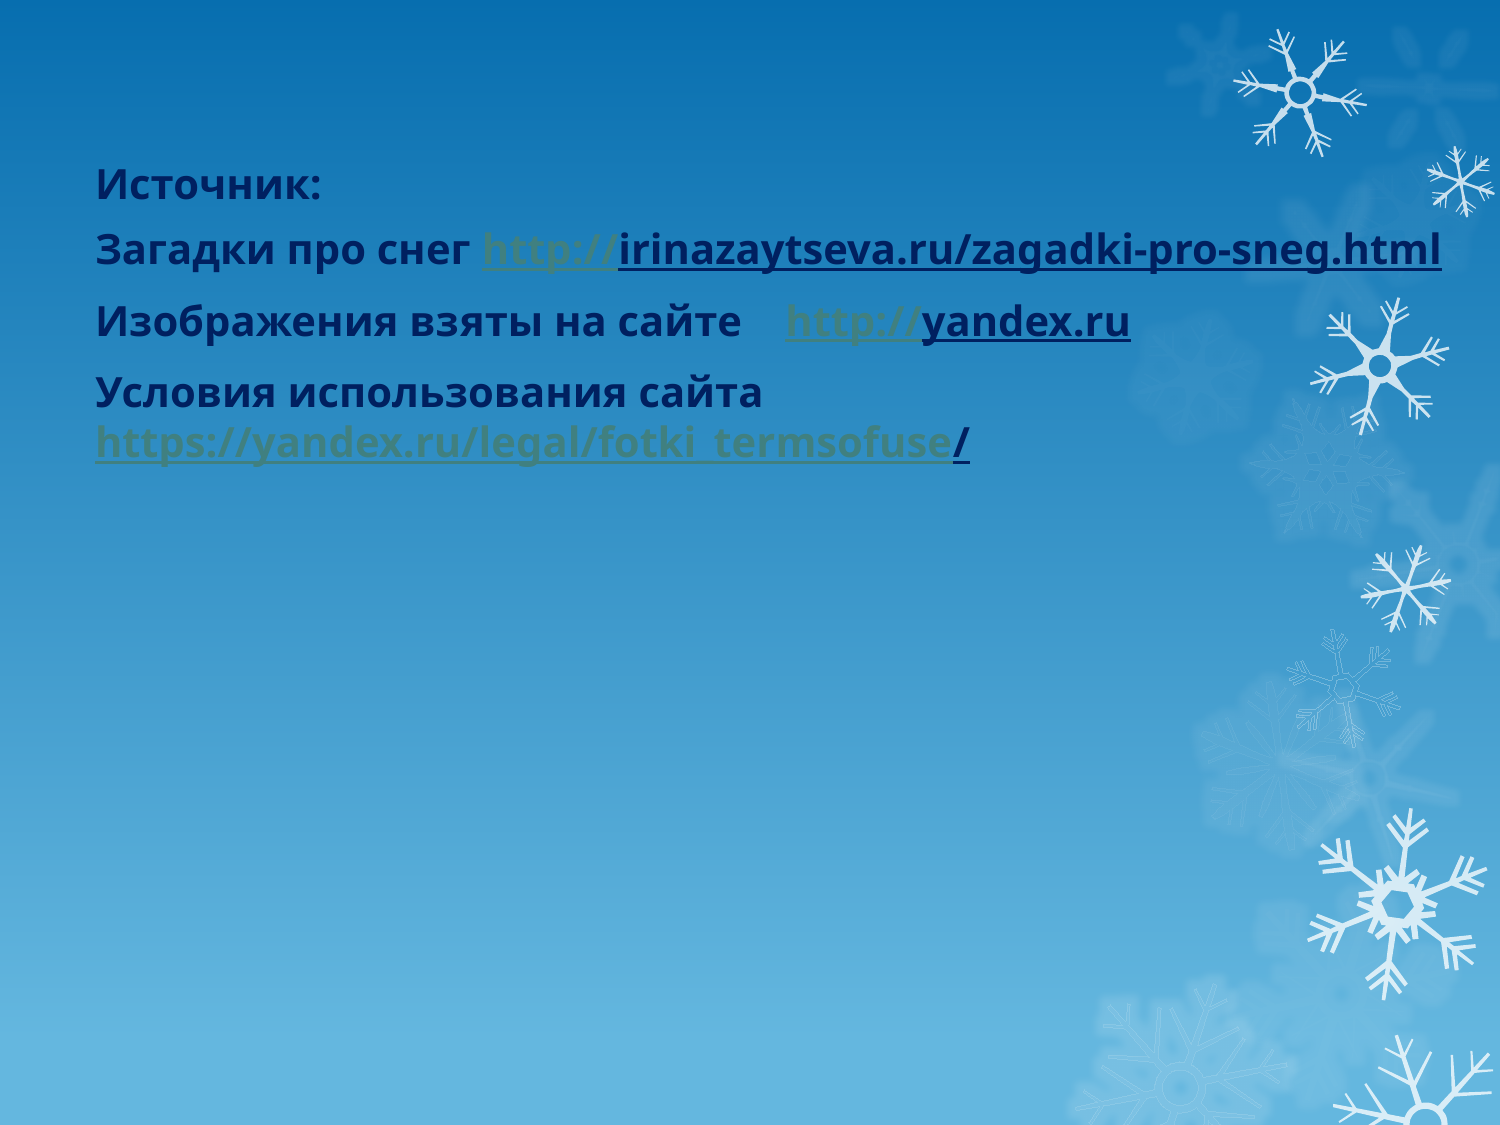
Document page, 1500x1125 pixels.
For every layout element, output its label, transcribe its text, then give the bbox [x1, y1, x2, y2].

text_box Источник: Загадки про снег http://irinazaytseva.ru/zagadki-pro-sneg.html Изображения взяты на сайте http://yandex.ru Условия использования сайта https://yandex.ru/legal/fotki_termsofuse/ [72, 243, 1500, 453]
